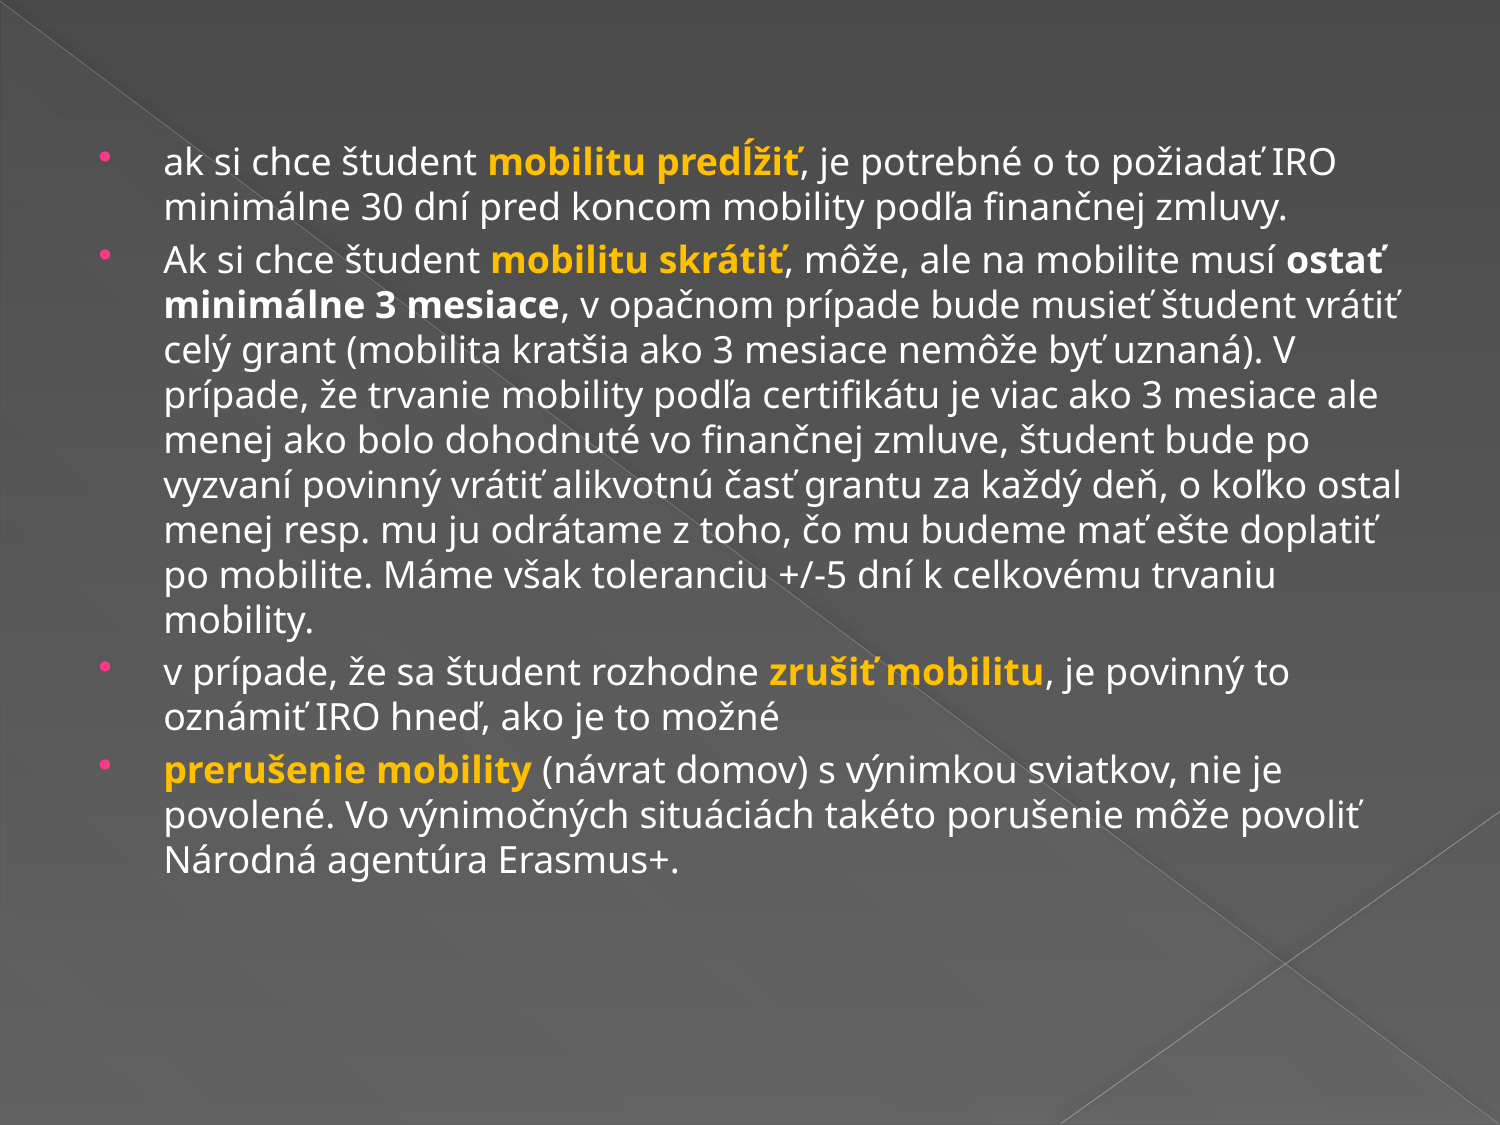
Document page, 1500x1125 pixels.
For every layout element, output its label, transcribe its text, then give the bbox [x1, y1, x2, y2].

list ak si chce študent mobilitu predĺžiť, je potrebné o to požiadať IRO minimálne 30 dní pred koncom mobility podľa finančnej zmluvy. Ak si chce študent mobilitu skrátiť, môže, ale na mobilite musí ostať minimálne 3 mesiace, v opačnom prípade bude musieť študent vrátiť celý grant (mobilita kratšia ako 3 mesiace nemôže byť uznaná). V prípade, že trvanie mobility podľa certifikátu je viac ako 3 mesiace ale menej ako bolo dohodnuté vo finančnej zmluve, študent bude po vyzvaní povinný vrátiť alikvotnú časť grantu za každý deň, o koľko ostal menej resp. mu ju odrátame z toho, čo mu budeme mať ešte doplatiť po mobilite. Máme však toleranciu +/-5 dní k celkovému trvaniu mobility. v prípade, že sa študent rozhodne zrušiť mobilitu, je povinný to oznámiť IRO hneď, ako je to možné prerušenie mobility (návrat domov) s výnimkou sviatkov, nie je povolené. Vo výnimočných situáciách takéto porušenie môže povoliť Národná agentúra Erasmus+. [75, 78, 1425, 1059]
